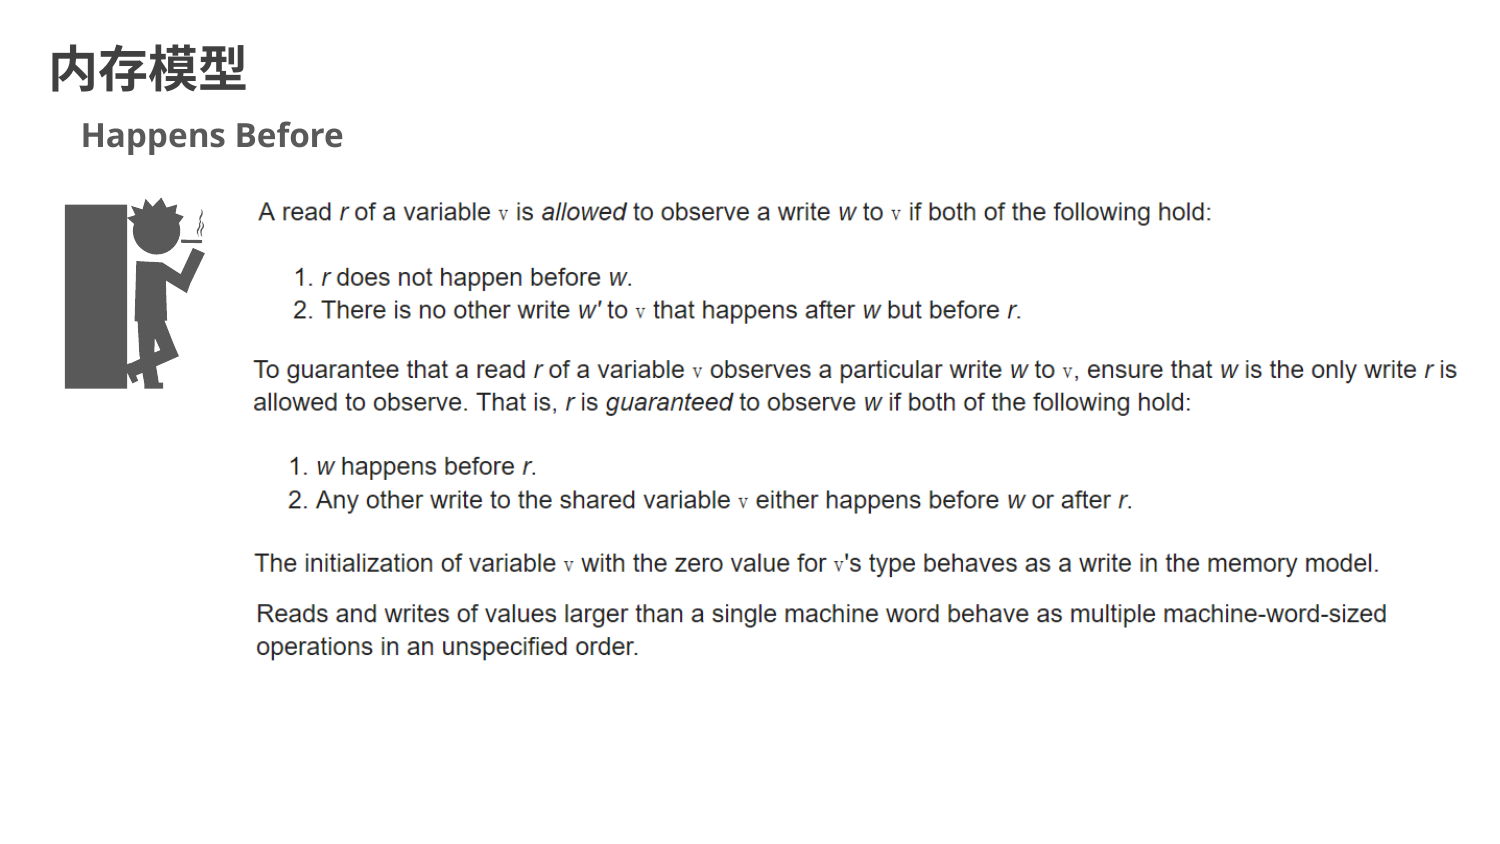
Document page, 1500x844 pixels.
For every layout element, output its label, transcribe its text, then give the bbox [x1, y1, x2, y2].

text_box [250, 194, 1223, 329]
text_box Happens Before [64, 106, 1451, 163]
text_box [64, 197, 205, 389]
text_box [248, 357, 1469, 521]
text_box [250, 545, 1390, 590]
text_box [250, 600, 1390, 672]
text_box 内存模型 [32, 29, 567, 106]
